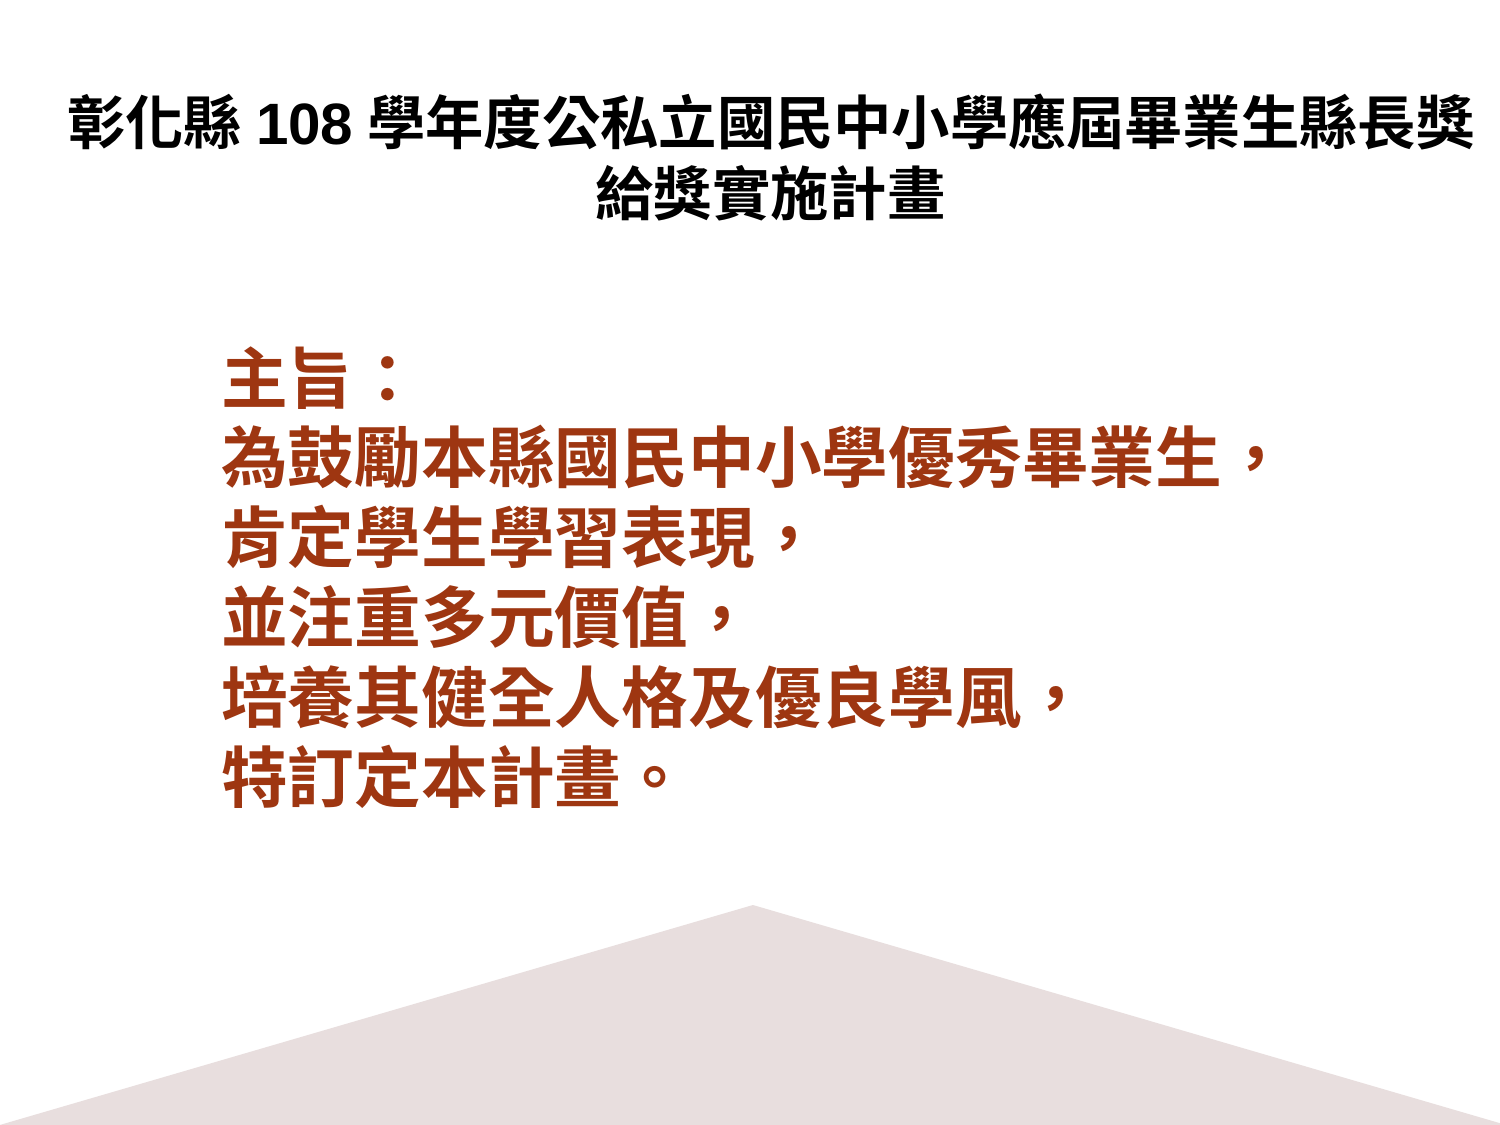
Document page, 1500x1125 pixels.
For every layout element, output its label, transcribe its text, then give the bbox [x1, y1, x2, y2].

text_box [0, 904, 1500, 1125]
text_box 主旨： 為鼓勵本縣國民中小學優秀畢業生， 肯定學生學習表現， 並注重多元價值， 培養其健全人格及優良學風， 特訂定本計畫。 [206, 328, 1317, 824]
title 彰化縣108學年度公私立國民中小學應屆畢業生縣長獎給獎實施計畫 [41, 54, 1500, 242]
